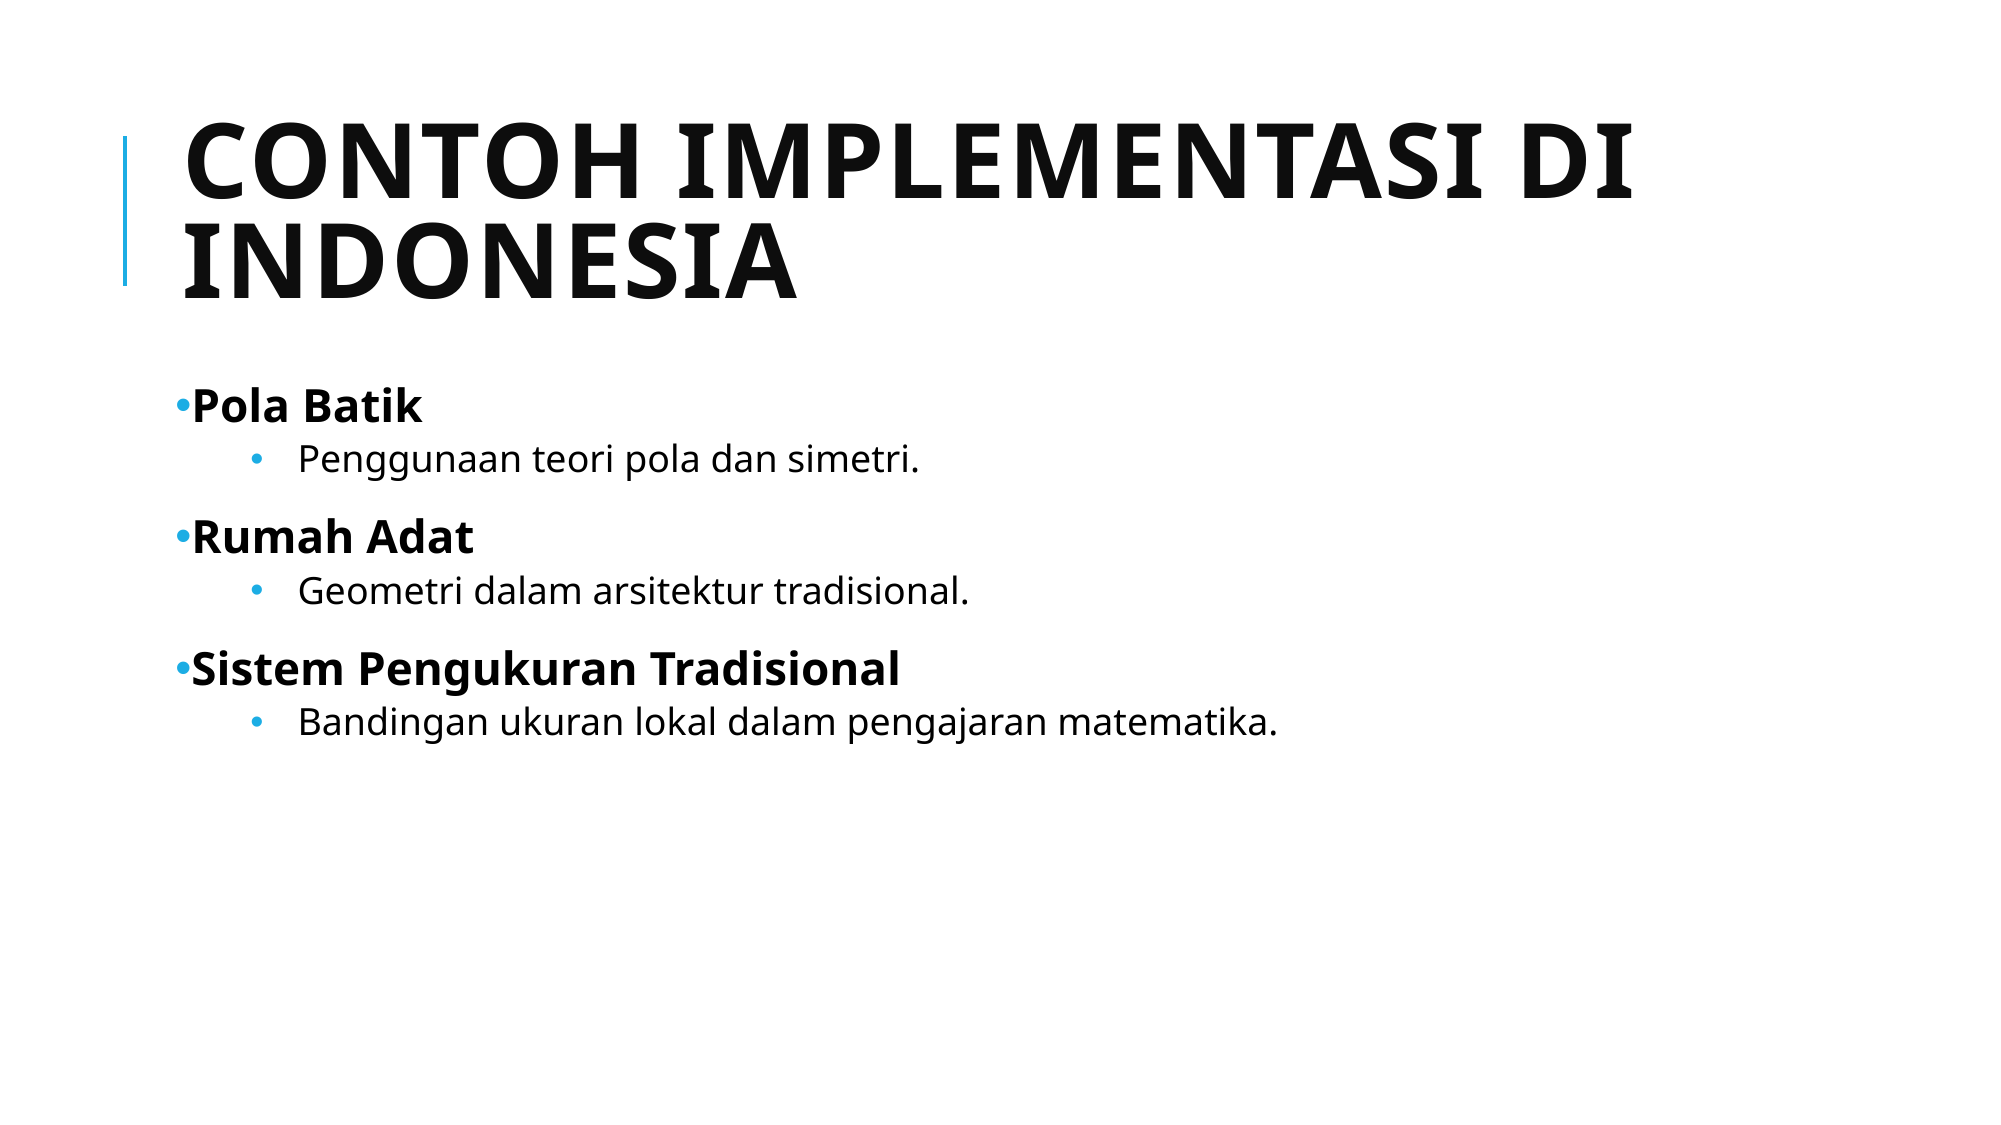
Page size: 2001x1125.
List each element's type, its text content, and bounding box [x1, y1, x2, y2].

title Contoh Implementasi di Indonesia [168, 96, 1763, 342]
list Pola Batik Penggunaan teori pola dan simetri. Rumah Adat Geometri dalam arsitektur tradisional. Sistem Pengukuran Tradisional Bandingan ukuran lokal dalam pengajaran matematika. [168, 375, 1763, 1035]
